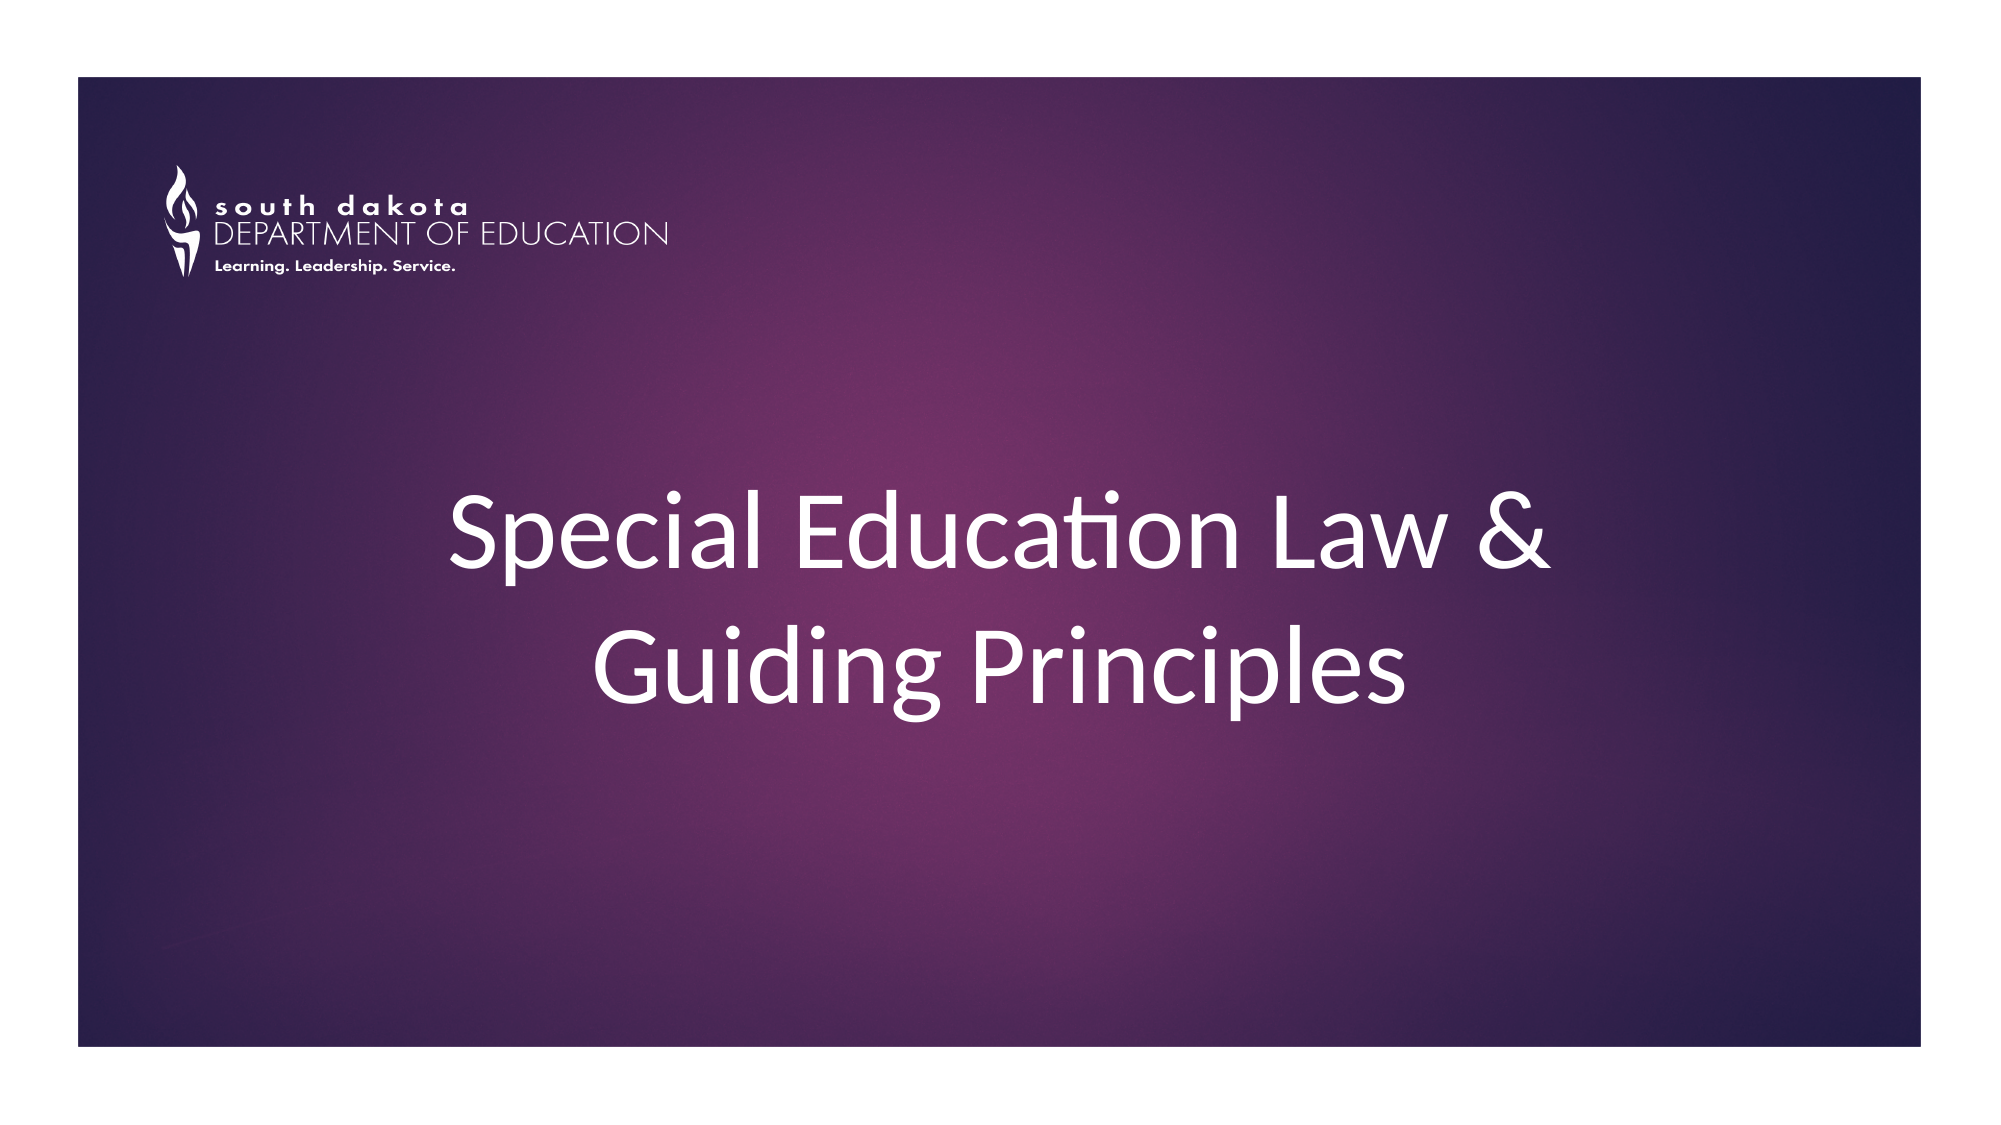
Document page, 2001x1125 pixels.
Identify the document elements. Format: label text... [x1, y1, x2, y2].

title Special Education Law & Guiding Principles [276, 294, 1724, 734]
picture [164, 165, 667, 277]
